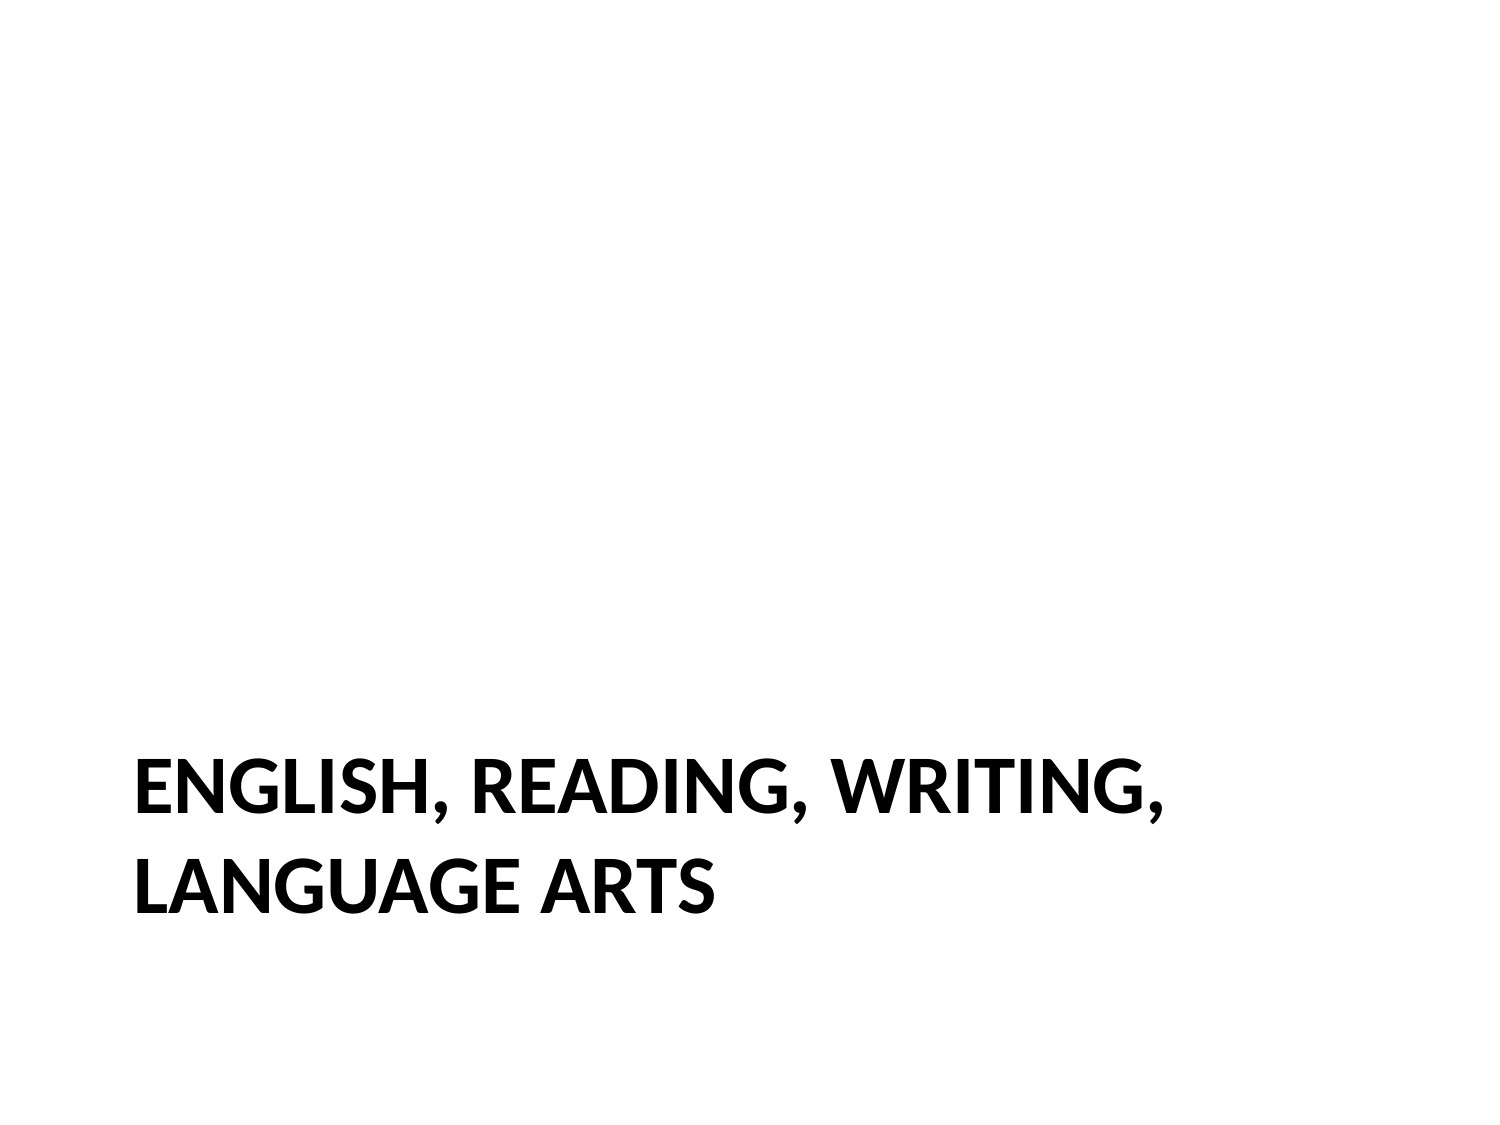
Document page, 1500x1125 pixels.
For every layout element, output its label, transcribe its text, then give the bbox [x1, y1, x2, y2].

title English, Reading, Writing, Language Arts [118, 722, 1394, 947]
